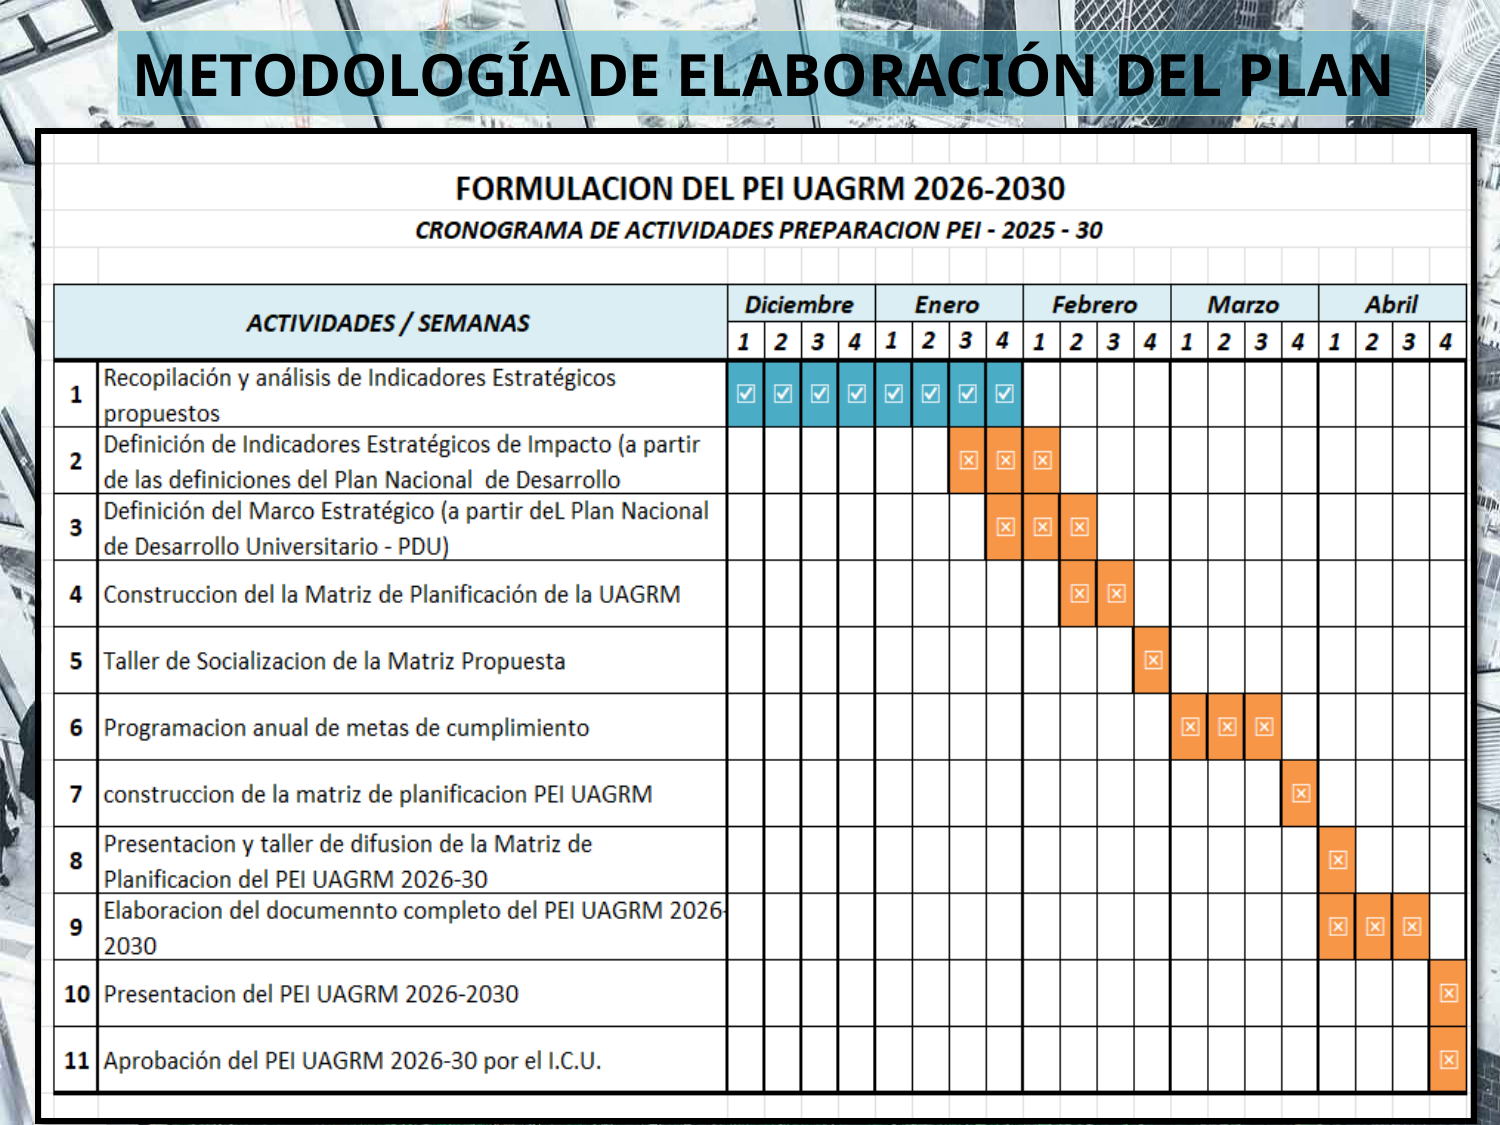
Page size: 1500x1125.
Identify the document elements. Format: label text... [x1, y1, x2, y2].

picture [0, 0, 1500, 1125]
text_box METODOLOGÍA DE ELABORACIÓN DEL PLAN [117, 30, 1426, 116]
